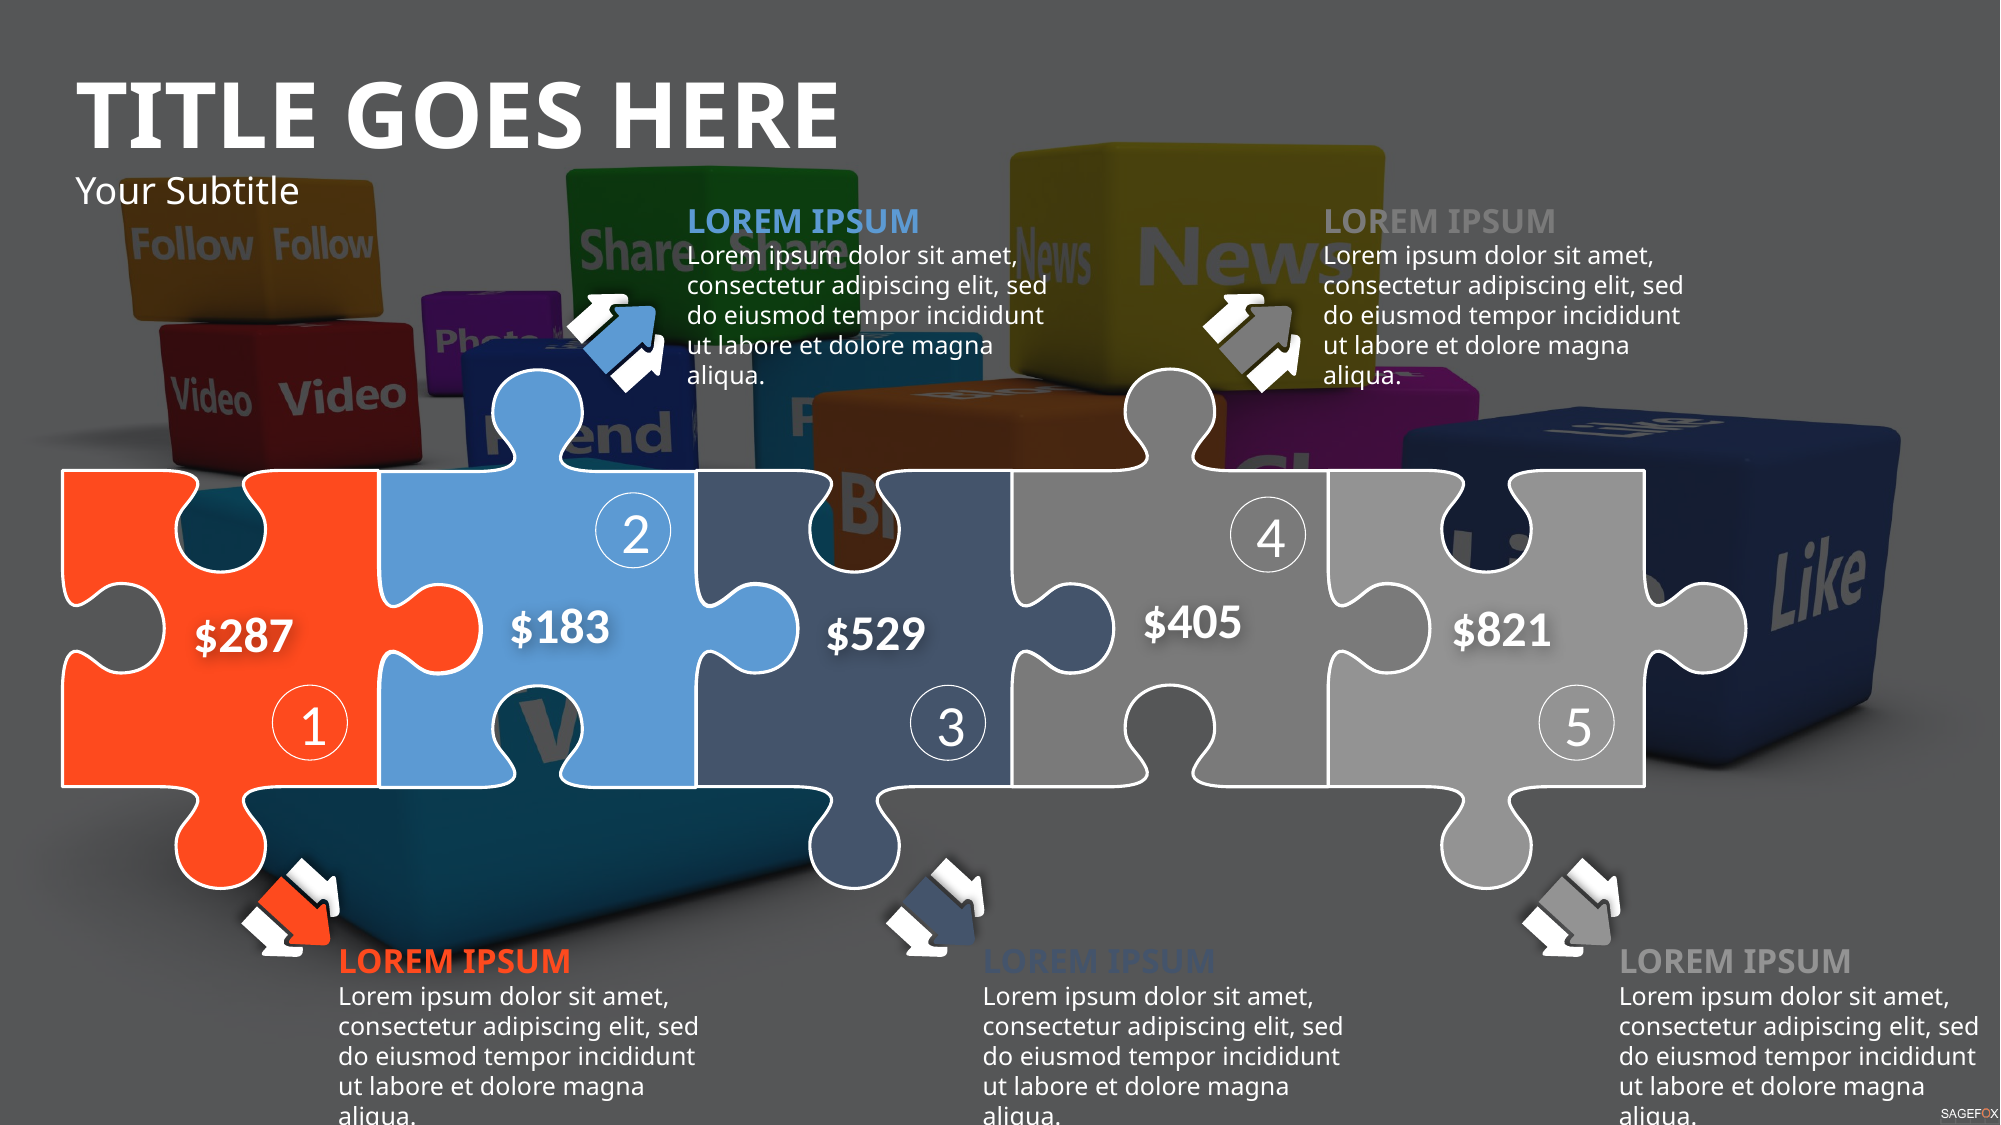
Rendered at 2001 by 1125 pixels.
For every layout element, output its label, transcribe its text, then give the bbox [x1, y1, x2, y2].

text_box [244, 900, 355, 957]
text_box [379, 358, 810, 788]
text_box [1328, 470, 1758, 900]
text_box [62, 470, 492, 900]
text_box TITLE GOES HERE Your Subtitle [60, 49, 1036, 220]
text_box LOREM IPSUM Lorem ipsum dolor sit amet, consectetur adipiscing elit, sed do eiusmod tempor incididunt ut labore et dolore magna aliqua. [676, 195, 1081, 395]
text_box LOREM IPSUM Lorem ipsum dolor sit amet, consectetur adipiscing elit, sed do eiusmod tempor incididunt ut labore et dolore magna aliqua. [1313, 195, 1717, 395]
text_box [1011, 357, 1442, 787]
text_box LOREM IPSUM Lorem ipsum dolor sit amet, consectetur adipiscing elit, sed do eiusmod tempor incididunt ut labore et dolore magna aliqua. [328, 935, 732, 1125]
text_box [1205, 294, 1316, 357]
text_box LOREM IPSUM Lorem ipsum dolor sit amet, consectetur adipiscing elit, sed do eiusmod tempor incididunt ut labore et dolore magna aliqua. [972, 935, 1377, 1125]
text_box LOREM IPSUM Lorem ipsum dolor sit amet, consectetur adipiscing elit, sed do eiusmod tempor incididunt ut labore et dolore magna aliqua. [1608, 935, 2000, 1125]
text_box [888, 900, 999, 957]
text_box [569, 294, 680, 358]
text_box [696, 470, 1126, 900]
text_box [1524, 900, 1635, 957]
